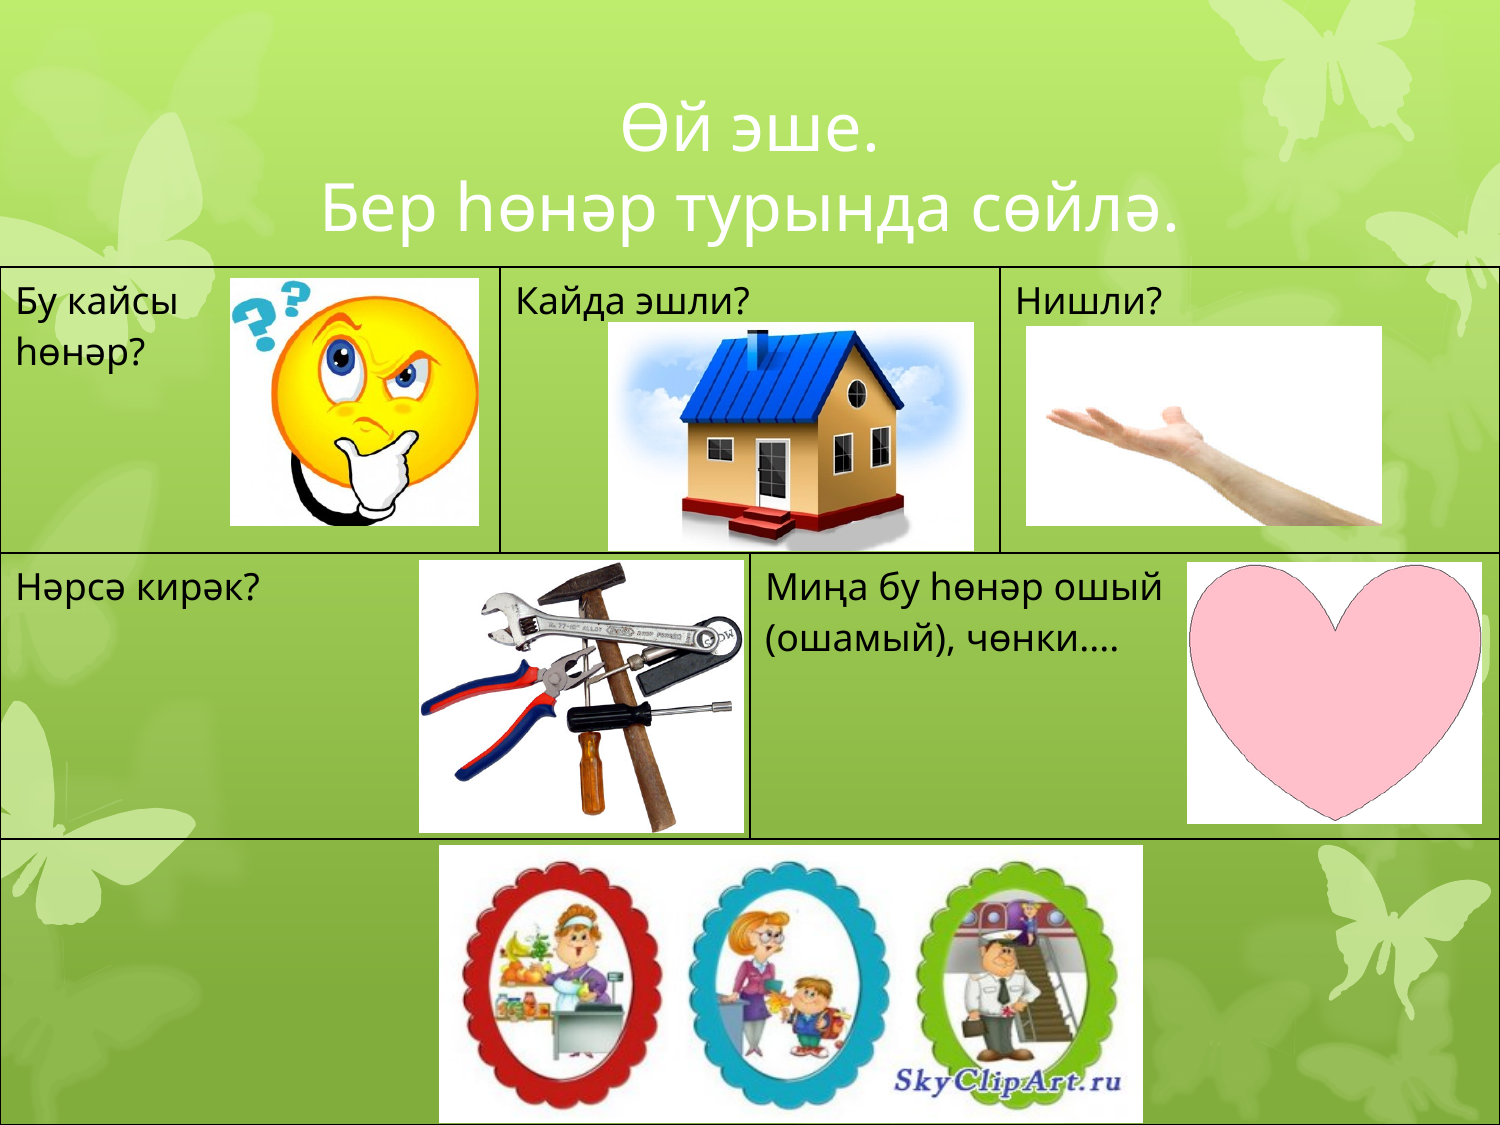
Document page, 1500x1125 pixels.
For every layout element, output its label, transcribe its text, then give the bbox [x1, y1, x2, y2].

picture [418, 559, 744, 834]
table_header Кайда эшли? [501, 268, 999, 552]
table_cell Нәрсә кирәк? [1, 554, 603, 838]
table_header Нишли? [1001, 268, 1499, 552]
table_cell [747, 840, 1499, 1124]
picture [1026, 325, 1383, 527]
picture [438, 845, 1143, 1123]
title Өй эше. Бер һөнәр турында сөйлә. [165, 66, 1335, 263]
table_cell [1, 840, 436, 1124]
picture [229, 278, 479, 527]
picture [1186, 562, 1482, 825]
table_cell Миңа бу һөнәр ошый (ошамый), чөнки.... [751, 554, 1499, 838]
picture [607, 322, 974, 552]
table_header Бу кайсы һөнәр? [1, 268, 499, 552]
